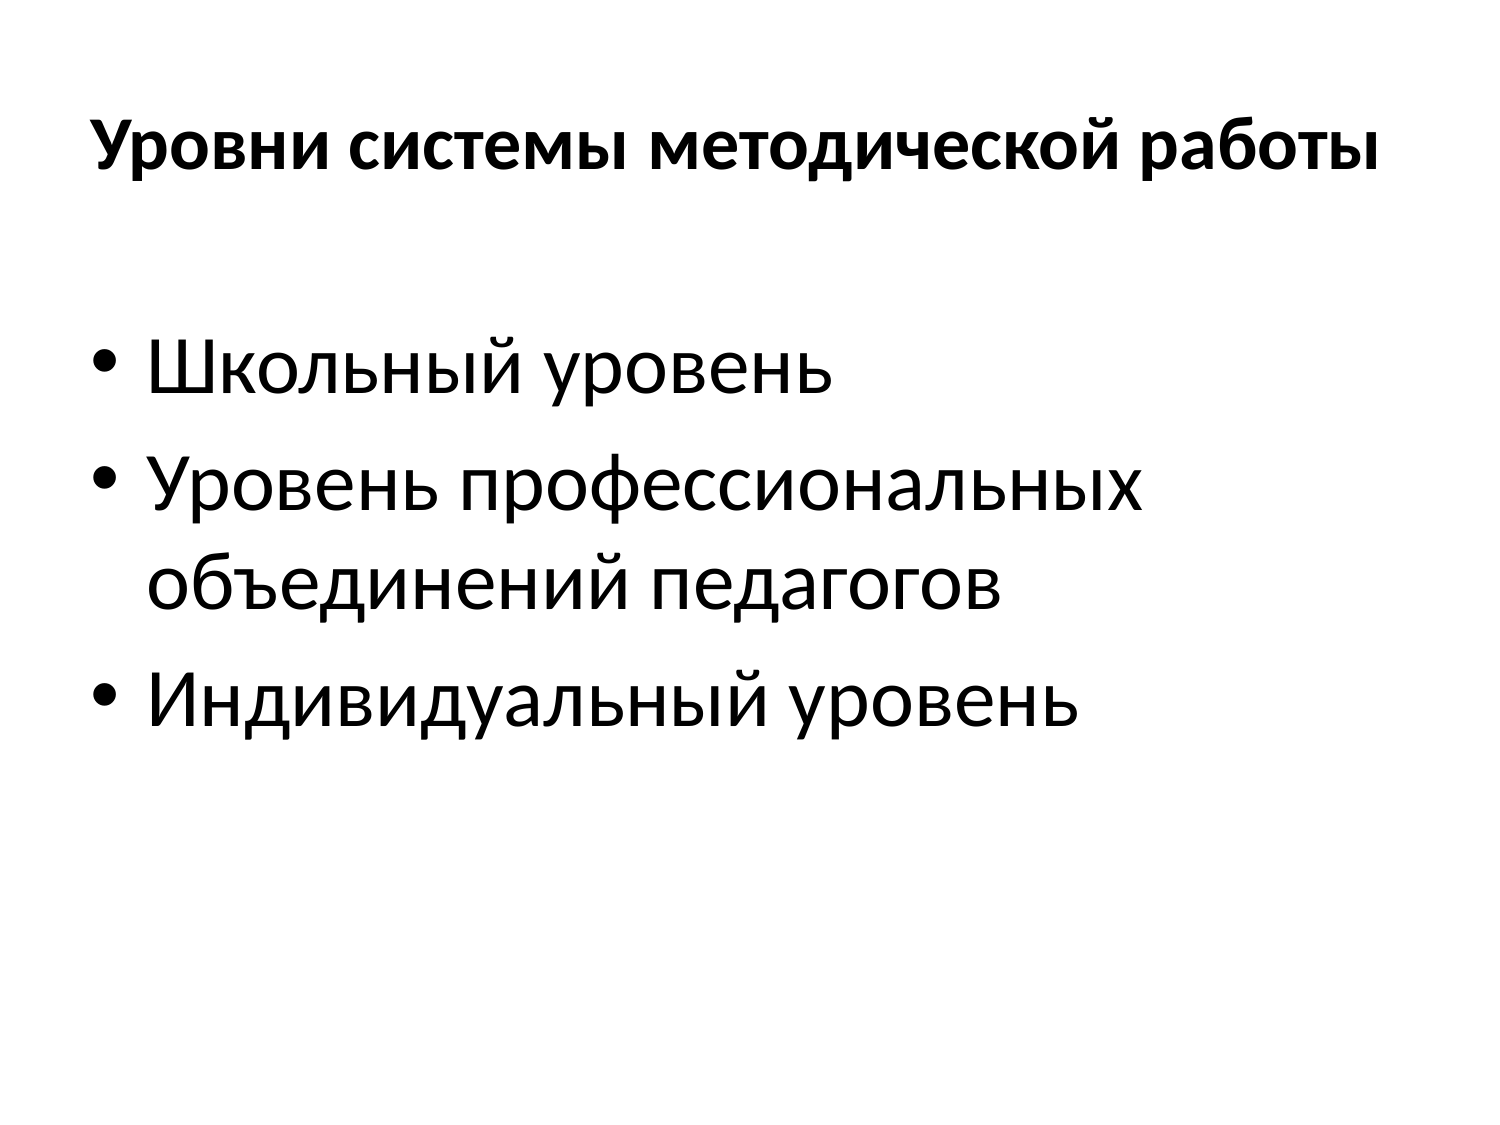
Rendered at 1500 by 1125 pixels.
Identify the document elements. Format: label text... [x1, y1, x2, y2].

title Уровни системы методической работы [75, 45, 1425, 233]
list Школьный уровень Уровень профессиональных объединений педагогов Индивидуальный уровень [75, 302, 1425, 1005]
